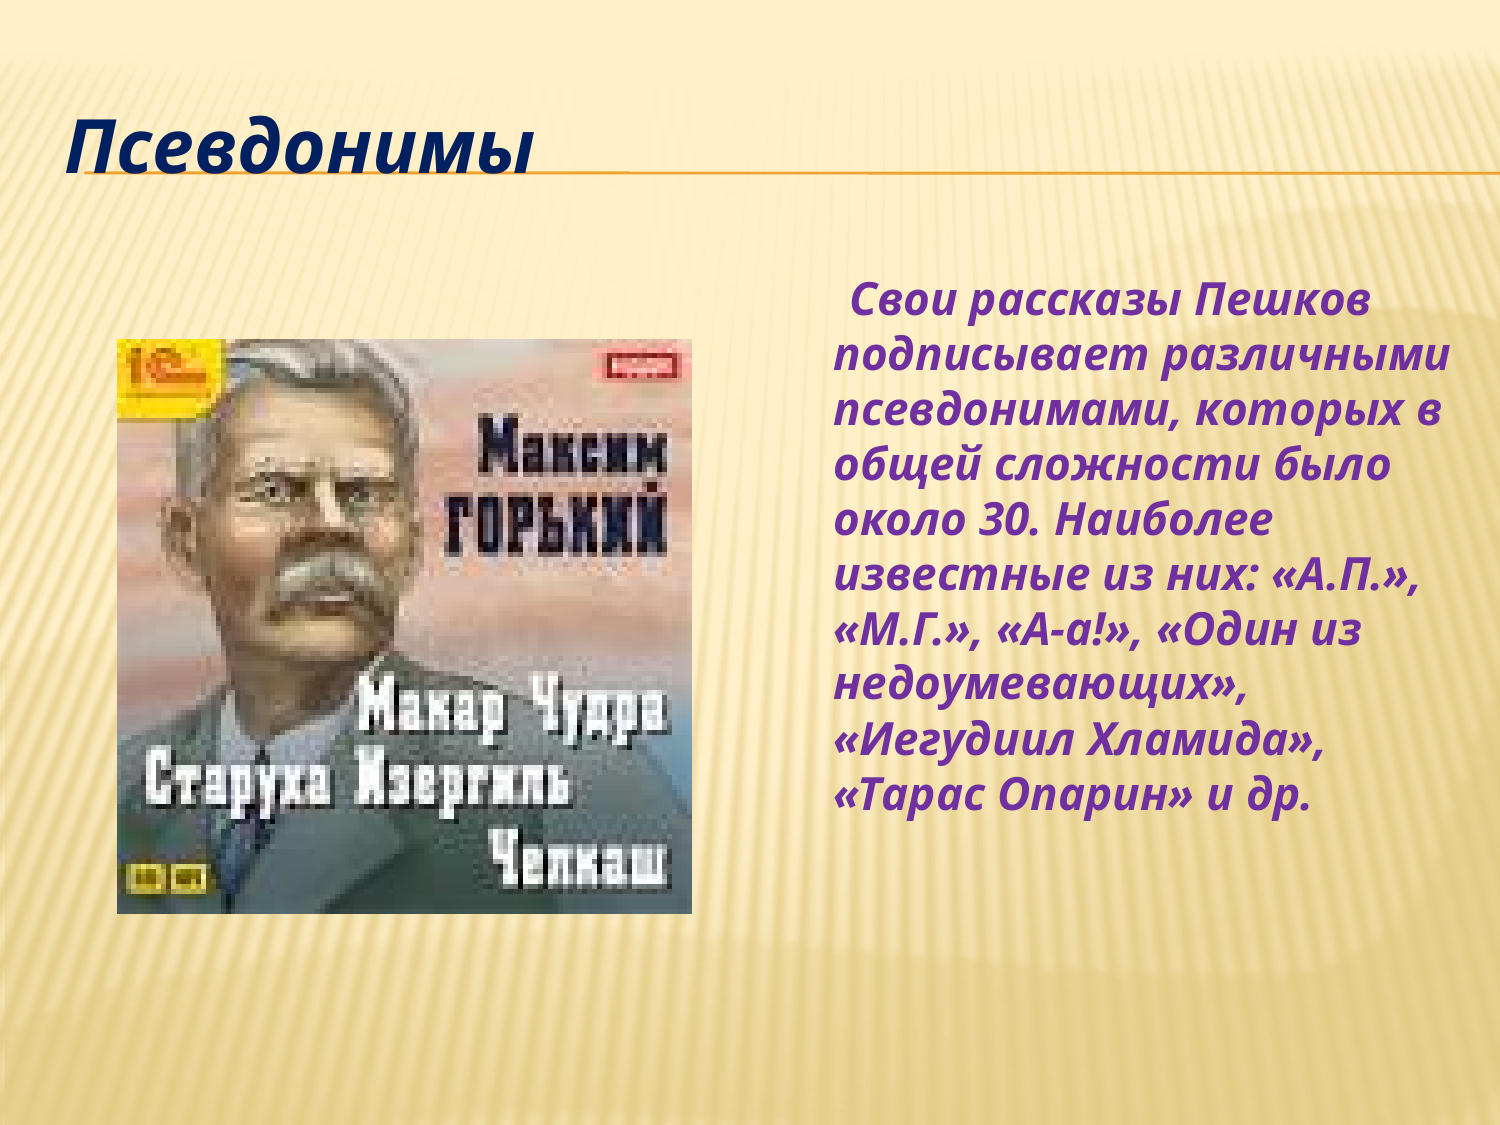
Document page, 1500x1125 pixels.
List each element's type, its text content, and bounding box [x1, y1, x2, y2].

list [116, 339, 692, 915]
list Свои рассказы Пешков подписывает различными псевдонимами, которых в общей сложности было около 30. Наиболее известные из них: «А.П.», «М.Г.», «А-а!», «Один из недоумевающих», «Иегудиил Хламида», «Тарас Опарин» и др. [762, 262, 1475, 1038]
title Псевдонимы [49, 75, 1475, 213]
